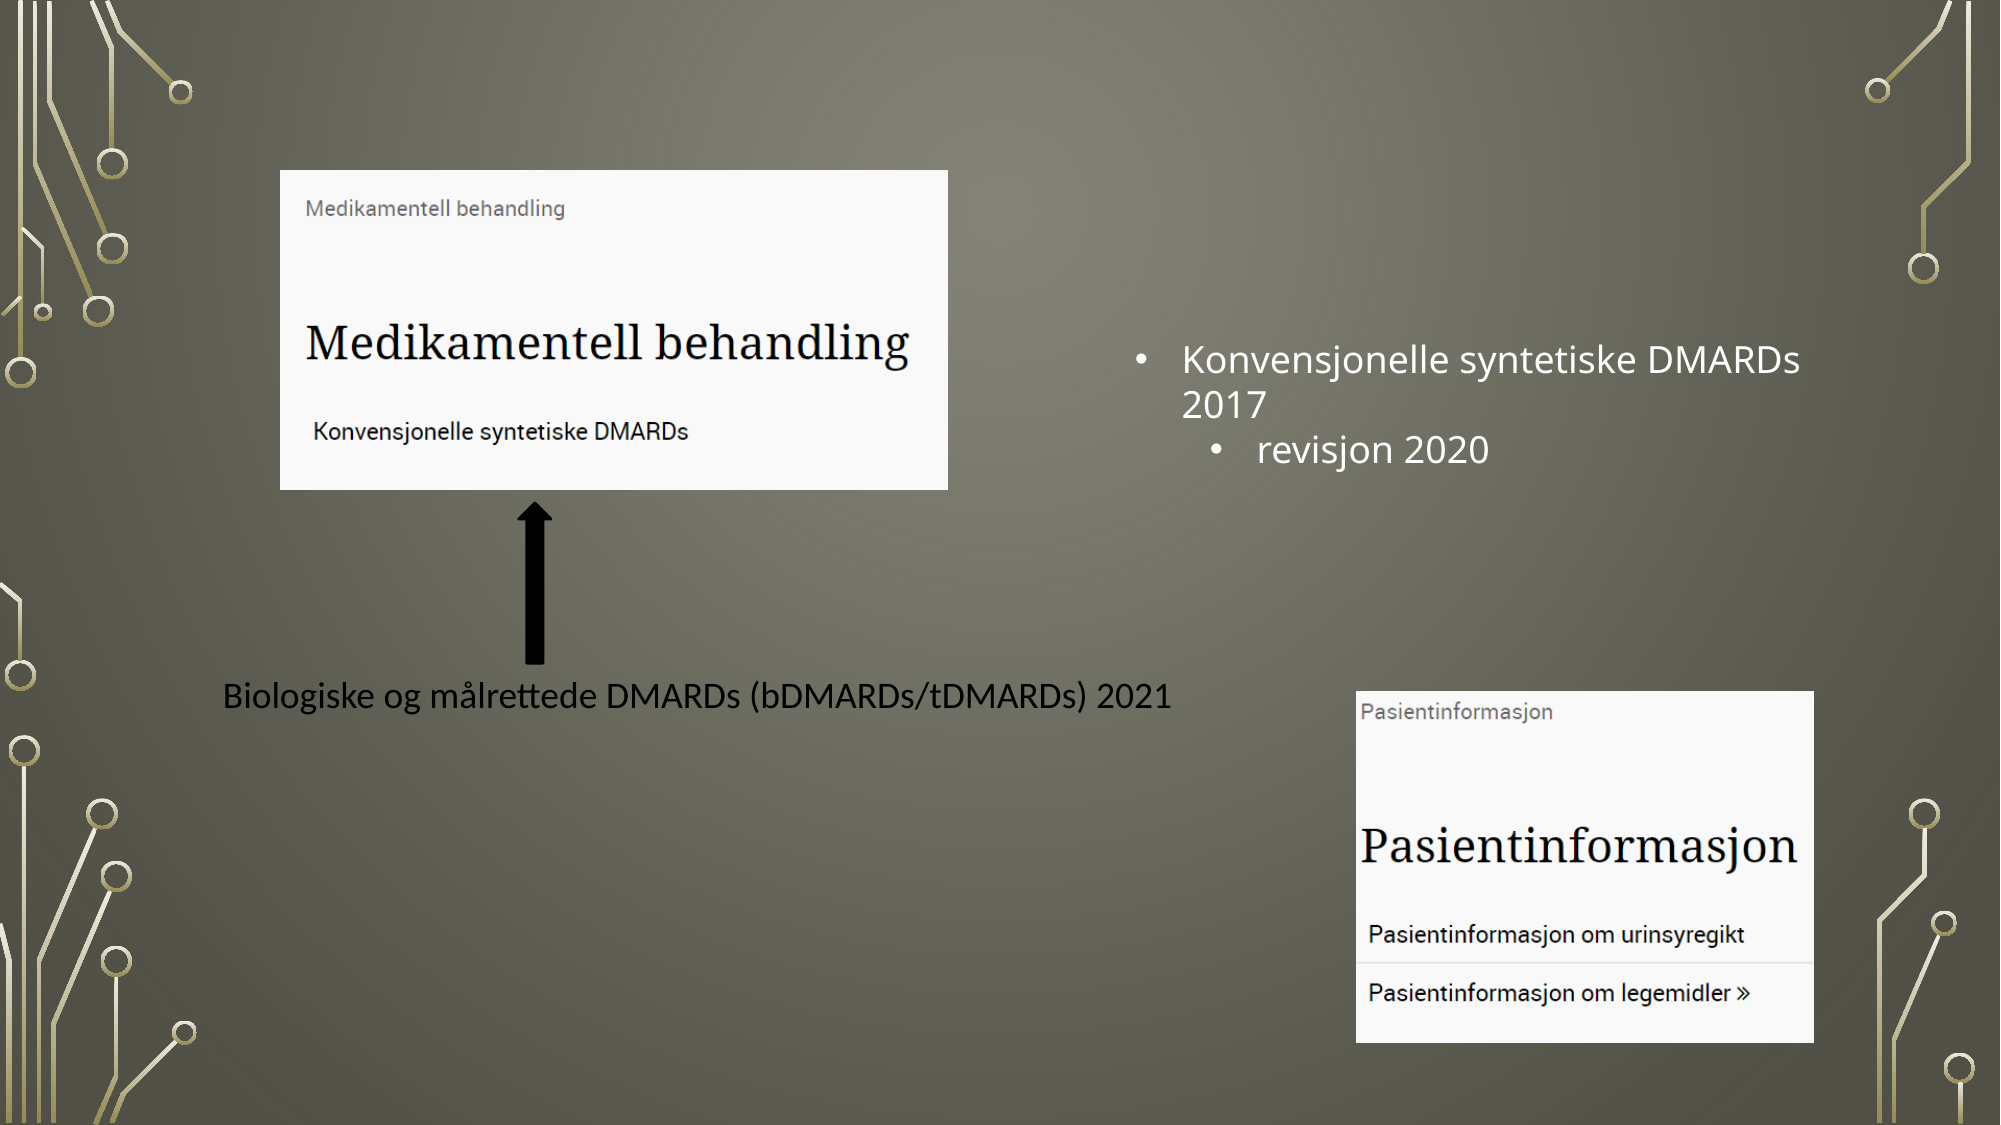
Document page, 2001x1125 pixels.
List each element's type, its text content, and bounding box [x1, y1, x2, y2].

text_box Konvensjonelle syntetiske DMARDs 2017 revisjon 2020 [1120, 328, 1874, 524]
picture [1356, 691, 1815, 1043]
text_box [517, 501, 553, 663]
text_box Biologiske og målrettede DMARDs (bDMARDs/tDMARDs) 2021 [208, 663, 1586, 769]
picture [280, 170, 948, 490]
